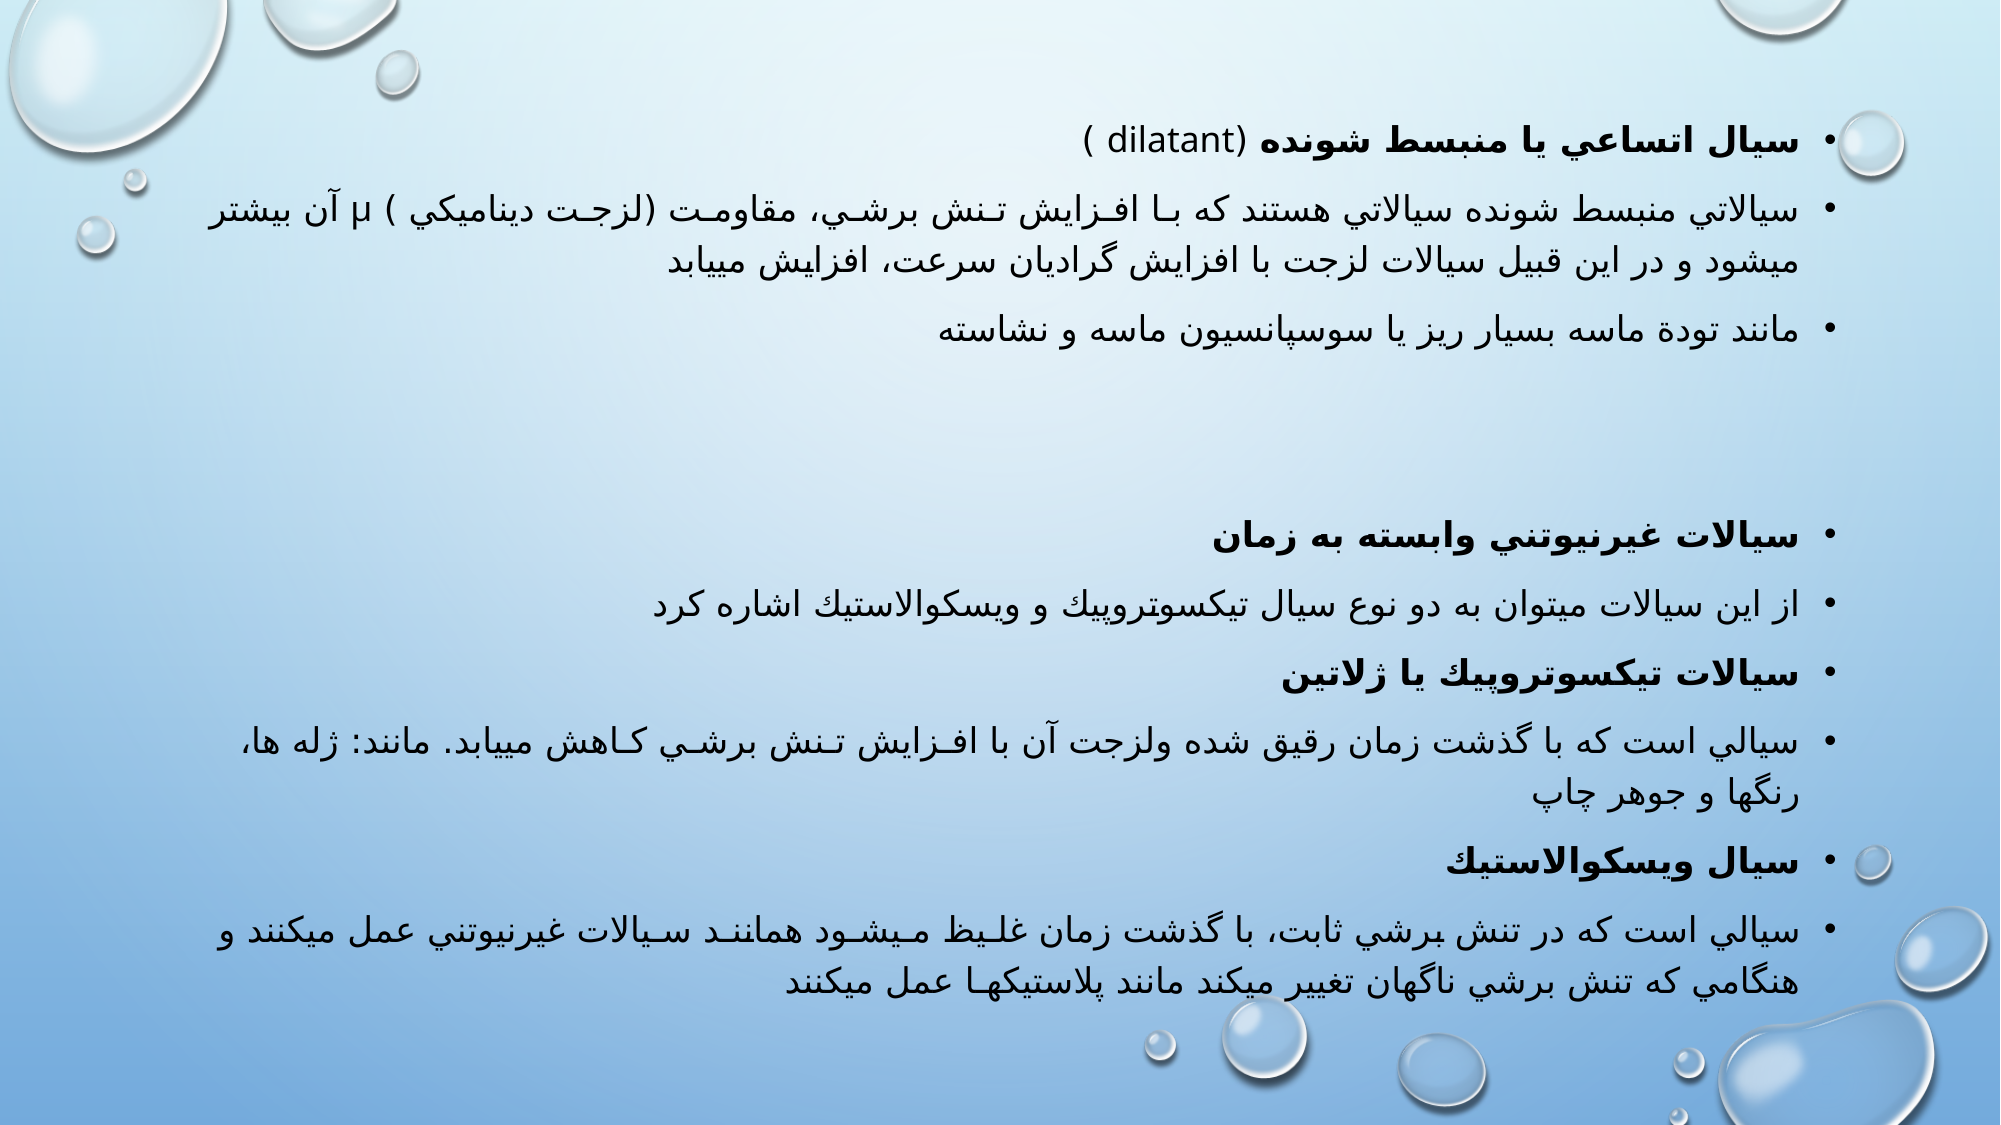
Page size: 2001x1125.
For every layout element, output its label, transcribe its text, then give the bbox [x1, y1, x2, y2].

list سيال اتساعي يا منبسط شونده (dilatant ) سيالاتي منبسط شونده سيالاتي هستند كه بـا افـزايش تـنش برشـي، مقاومـت (لزجـت ديناميكي ) μ آن بيشتر ميشود و در اين قبيل سيالات لزجت با افزايش گراديان سرعت، افزايش مييابد مانند تودة ماسه بسيار ريز يا سوسپانسيون ماسه و نشاسته سيالات غيرنيوتني وابسته به زمان از اين سيالات ميتوان به دو نوع سيال تيكسوتروپيك و ويسكوالاستيك اشاره كرد سيالات تيكسوتروپيك يا ژلاتين سيالي است كه با گذشت زمان رقيق شده ولزجت آن با افـزايش تـنش برشـي كـاهش مييابد. مانند: ژله ها، رنگها و جوهر چاپ سيال ويسكوالاستيك سيالي است كه در تنش برشي ثابت، با گذشت زمان غلـيظ مـيشـود هماننـد سـيالات غيرنيوتني عمل ميكنند و هنگامي كه تنش برشي ناگهان تغيير ميكند مانند پلاستيكهـا عمل ميكنند [149, 101, 1850, 1011]
picture [0, 0, 2000, 1125]
